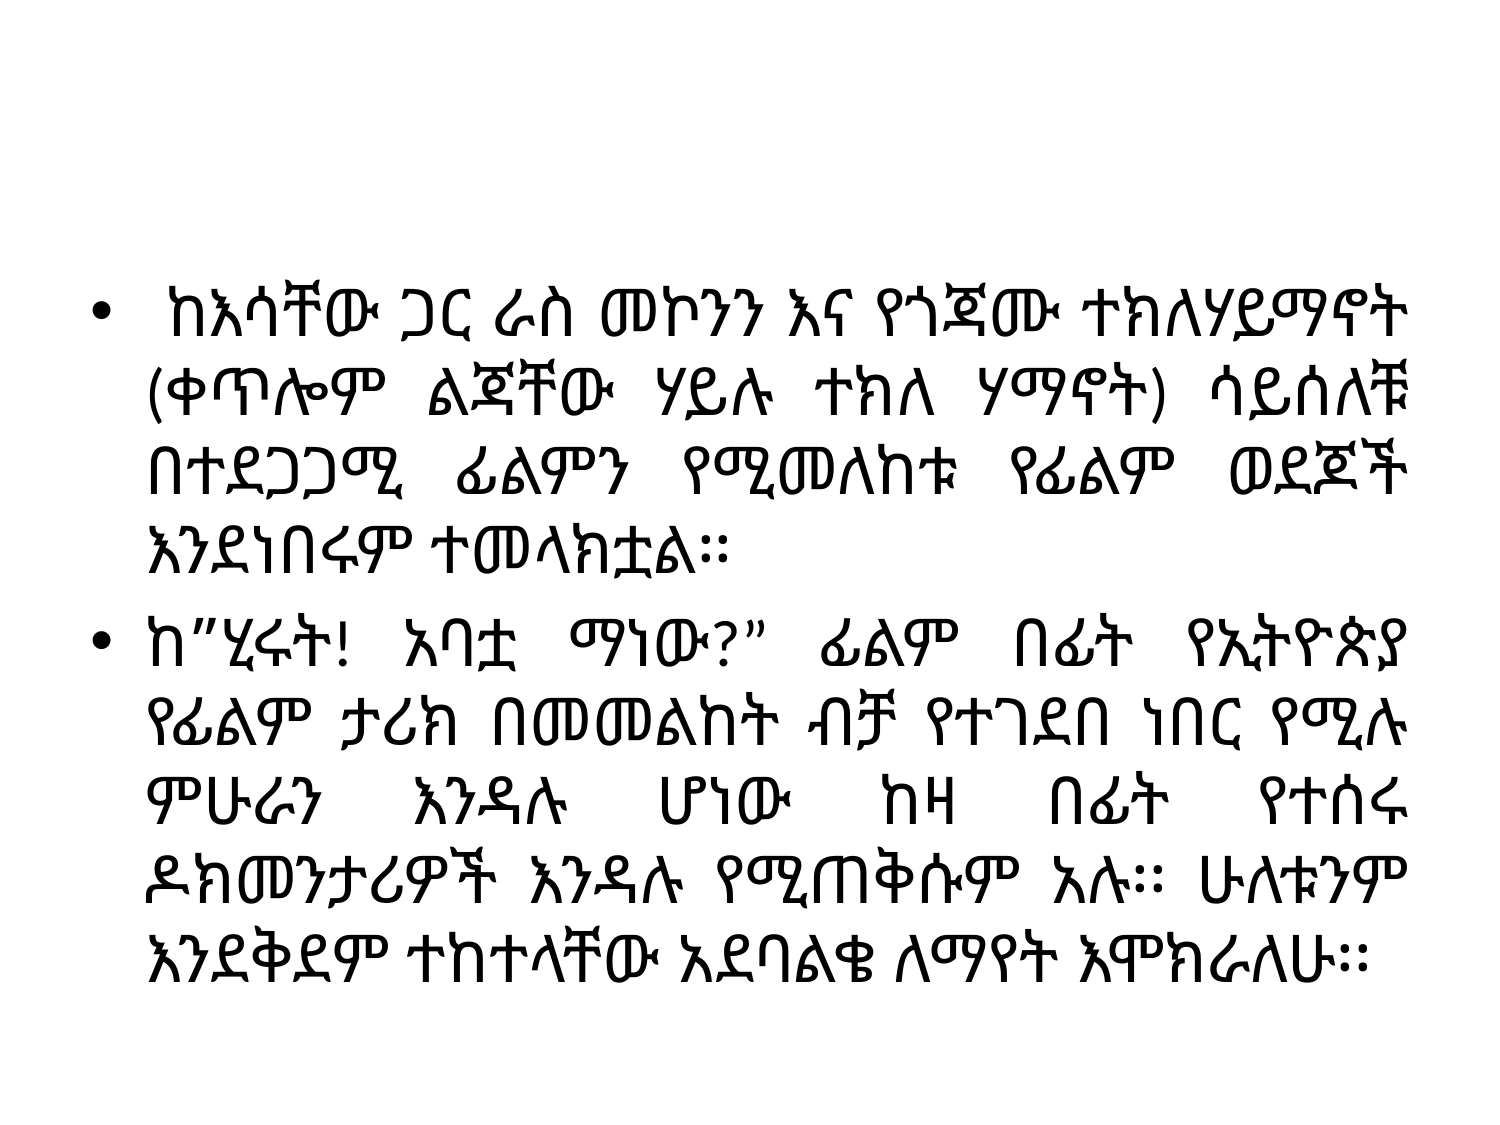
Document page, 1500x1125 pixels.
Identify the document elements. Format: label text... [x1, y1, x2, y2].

list ከእሳቸው ጋር ራስ መኮንን እና የጎጃሙ ተክለሃይማኖት (ቀጥሎም ልጃቸው ሃይሉ ተክለ ሃማኖት) ሳይሰለቹ በተደጋጋሚ ፊልምን የሚመለከቱ የፊልም ወደጆች እንደነበሩም ተመላክቷል፡፡ ከ”ሂሩት! አባቷ ማነው?” ፊልም በፊት የኢትዮጵያ የፊልም ታሪክ በመመልከት ብቻ የተገደበ ነበር የሚሉ ምሁራን እንዳሉ ሆነው ከዛ በፊት የተሰሩ ዶክመንታሪዎች እንዳሉ የሚጠቅሱም አሉ፡፡ ሁለቱንም እንደቅደም ተከተላቸው አደባልቄ ለማየት እሞክራለሁ፡፡ [75, 262, 1425, 1005]
